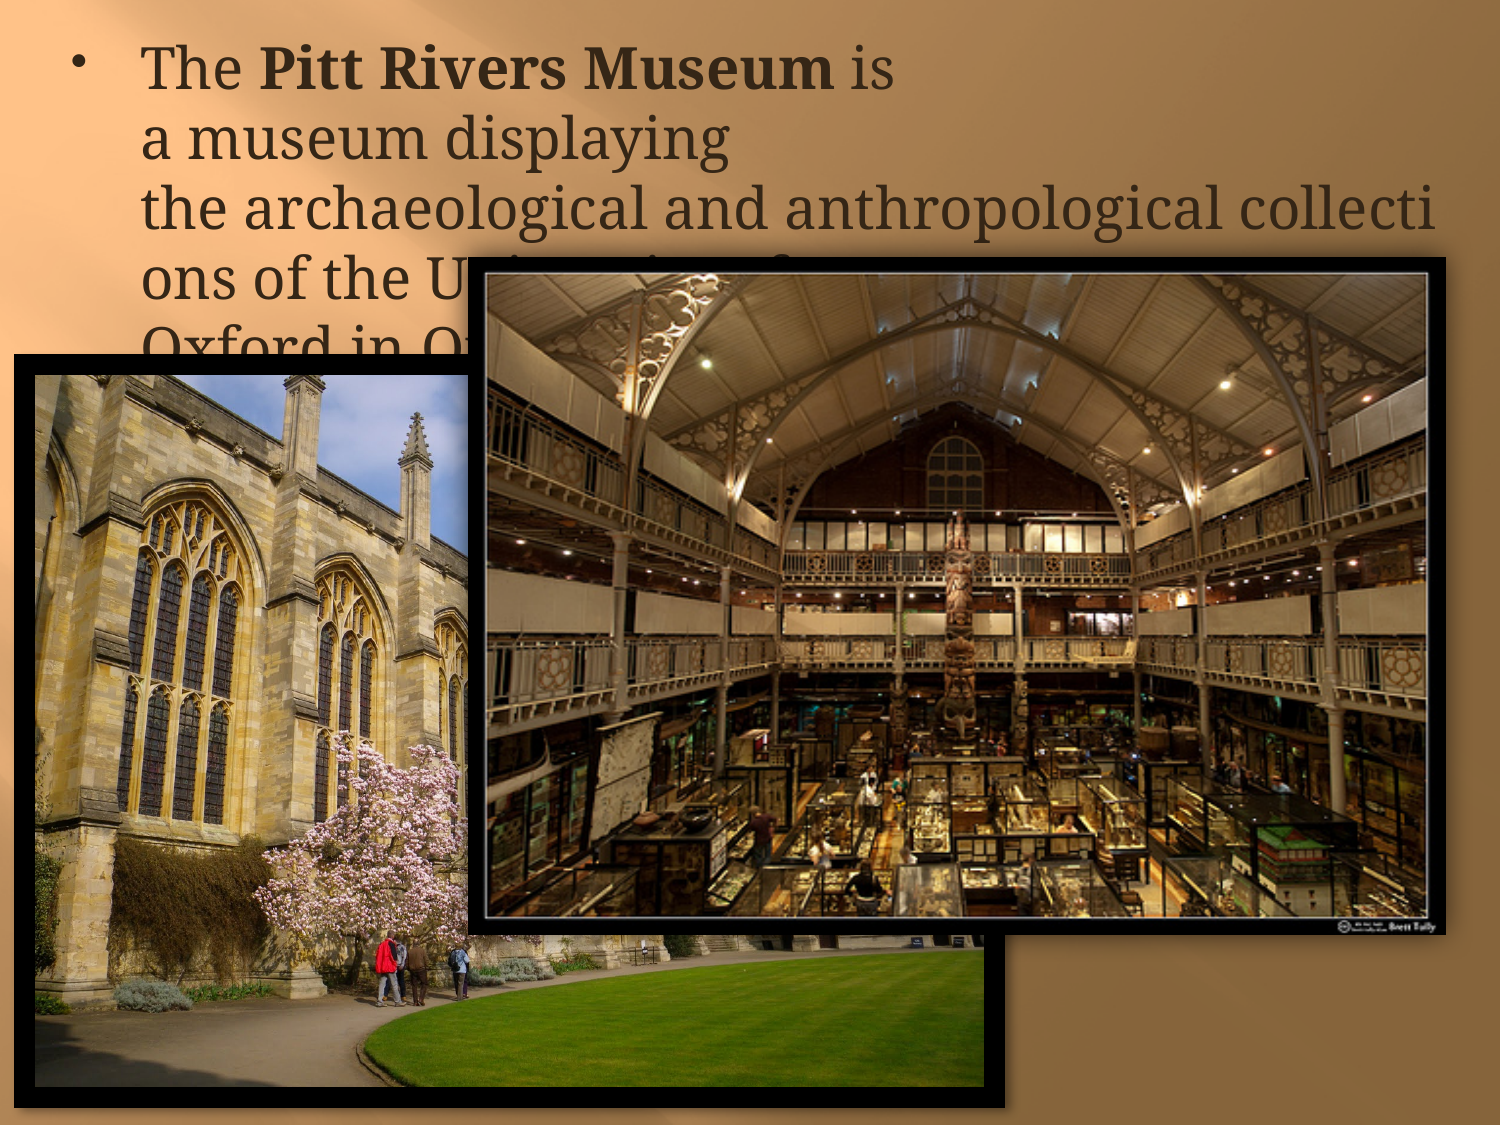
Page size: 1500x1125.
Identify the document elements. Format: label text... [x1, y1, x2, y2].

picture [34, 257, 1446, 1088]
list The Pitt Rivers Museum is a museum displaying the archaeological and anthropological collections of the University of Oxford in Oxford, England. [35, 23, 1465, 293]
